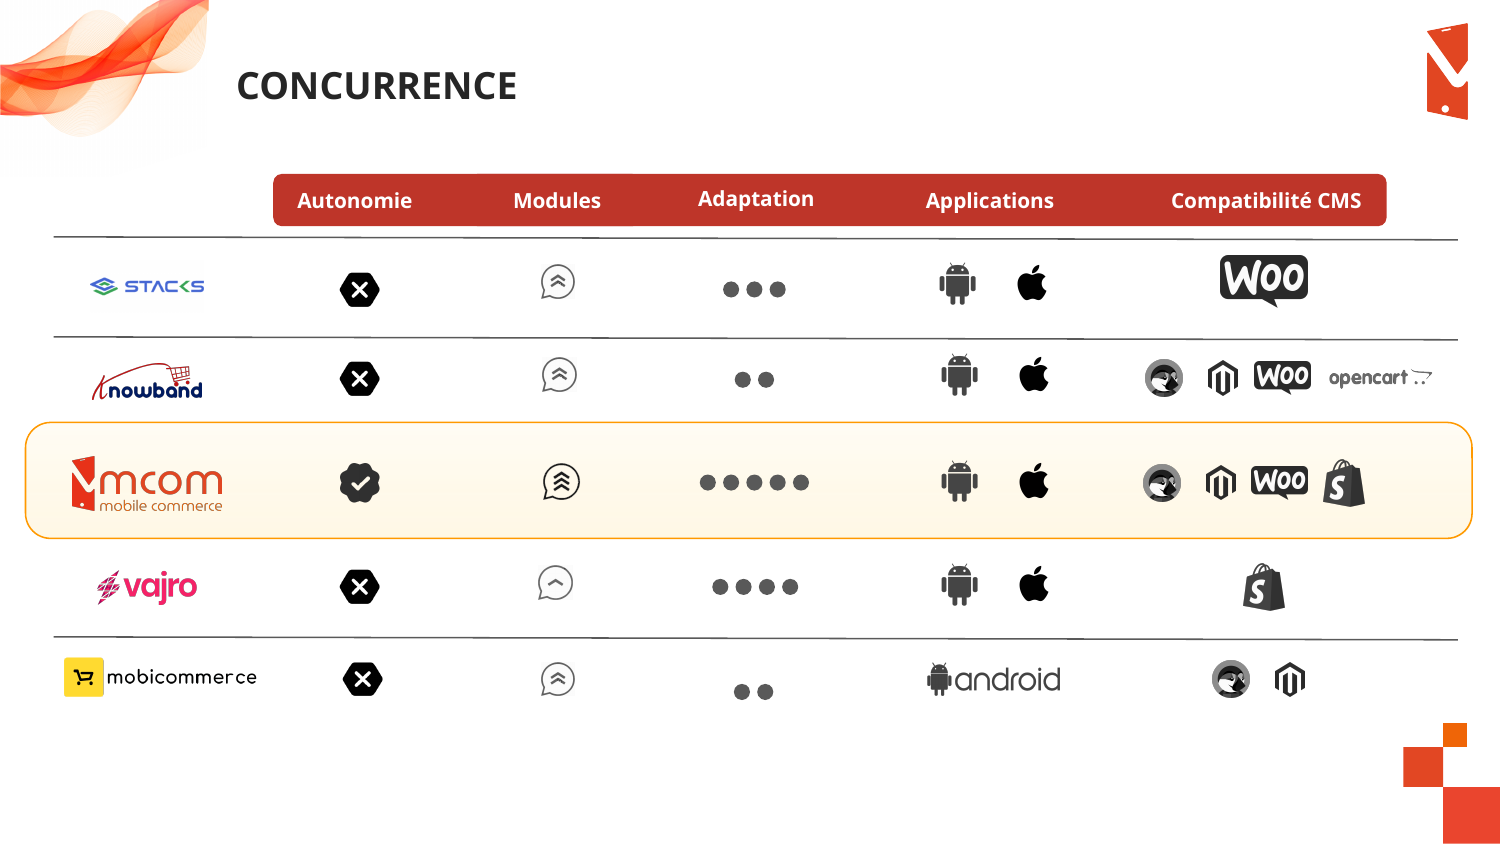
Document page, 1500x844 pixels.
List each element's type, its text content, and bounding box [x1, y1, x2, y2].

text_box [621, 173, 642, 227]
picture [339, 566, 380, 608]
text_box CONCURRENCE [274, 54, 818, 115]
text_box [1443, 787, 1500, 844]
picture [937, 459, 981, 503]
text_box [769, 281, 786, 298]
text_box [1089, 173, 1108, 227]
text_box Modules [482, 167, 621, 233]
picture [1015, 462, 1052, 499]
text_box Adaptation [664, 165, 849, 231]
text_box [849, 173, 891, 227]
picture [1016, 355, 1053, 392]
picture [339, 358, 380, 399]
picture [1145, 359, 1183, 397]
text_box [734, 371, 751, 388]
picture [92, 362, 202, 400]
picture [924, 661, 1063, 697]
picture [1015, 565, 1052, 602]
text_box [733, 683, 751, 701]
picture [90, 259, 204, 313]
picture [1206, 465, 1236, 501]
text_box [441, 173, 477, 227]
picture [1325, 358, 1435, 398]
picture [341, 658, 383, 700]
picture [538, 565, 573, 600]
text_box [723, 474, 740, 491]
text_box [1403, 747, 1444, 787]
picture [540, 264, 575, 299]
text_box [735, 578, 752, 595]
text_box [758, 578, 775, 595]
picture [1275, 662, 1306, 697]
picture [72, 456, 222, 511]
text_box [769, 474, 786, 491]
picture [1014, 264, 1051, 301]
picture [1253, 360, 1311, 395]
picture [1220, 255, 1309, 308]
picture [1426, 23, 1468, 120]
picture [63, 656, 257, 698]
text_box [468, 173, 482, 227]
picture [339, 269, 380, 310]
picture [540, 661, 575, 696]
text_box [53, 636, 1459, 641]
picture [542, 357, 577, 392]
text_box [699, 474, 716, 491]
text_box [757, 683, 774, 701]
text_box Compatibilité CMS [1108, 167, 1414, 233]
text_box [746, 474, 763, 491]
picture [936, 261, 979, 305]
text_box [633, 173, 664, 227]
text_box [792, 474, 810, 491]
text_box [1443, 723, 1467, 747]
picture [1208, 360, 1239, 396]
text_box [723, 281, 740, 298]
text_box [746, 281, 763, 298]
picture [938, 353, 981, 396]
picture [1323, 459, 1365, 507]
picture [0, 0, 270, 210]
text_box [25, 422, 1473, 539]
picture [1212, 660, 1250, 699]
picture [96, 570, 198, 605]
text_box Autonomie [268, 167, 441, 233]
picture [1243, 563, 1285, 611]
picture [937, 563, 981, 606]
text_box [53, 336, 1459, 341]
text_box Applications [891, 167, 1089, 233]
text_box [712, 578, 729, 595]
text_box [53, 236, 1459, 241]
text_box [757, 371, 775, 388]
picture [536, 459, 583, 506]
picture [1251, 465, 1309, 500]
text_box [782, 578, 799, 595]
picture [335, 459, 383, 506]
picture [1142, 464, 1181, 502]
